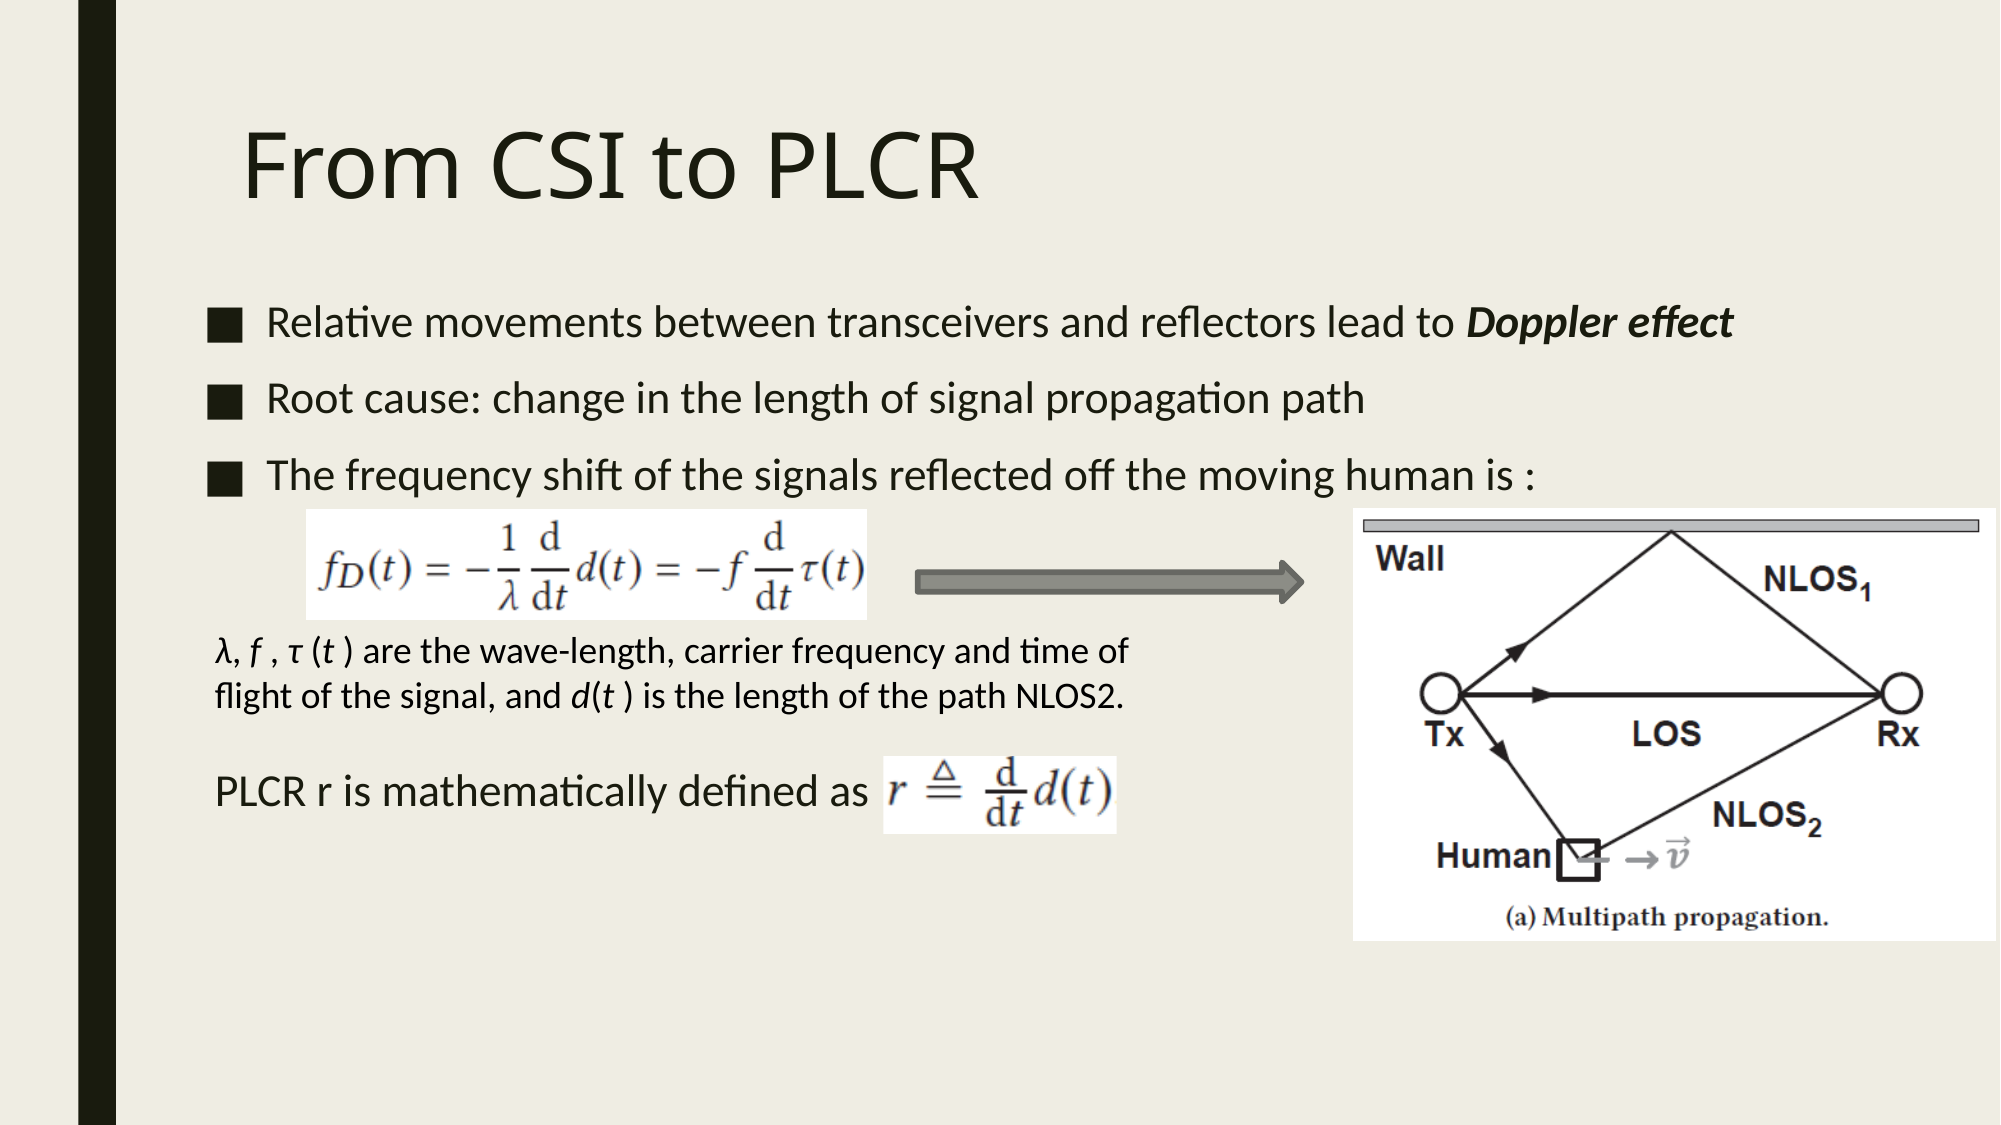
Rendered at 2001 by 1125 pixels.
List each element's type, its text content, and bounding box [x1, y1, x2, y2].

title From CSI to PLCR [225, 112, 1800, 357]
picture [883, 756, 1117, 834]
picture [306, 509, 867, 620]
list Relative movements between transceivers and reflectors lead to Doppler effect Root cause: change in the length of signal propagation path The frequency shift of the signals reflected off the moving human is : [188, 288, 1764, 876]
text_box λ, f , τ (t ) are the wave-length, carrier frequency and time of flight of the signal, and d(t ) is the length of the path NLOS2. PLCR r is mathematically defined as [200, 618, 1200, 824]
text_box [914, 559, 1305, 605]
picture [1353, 508, 1996, 941]
